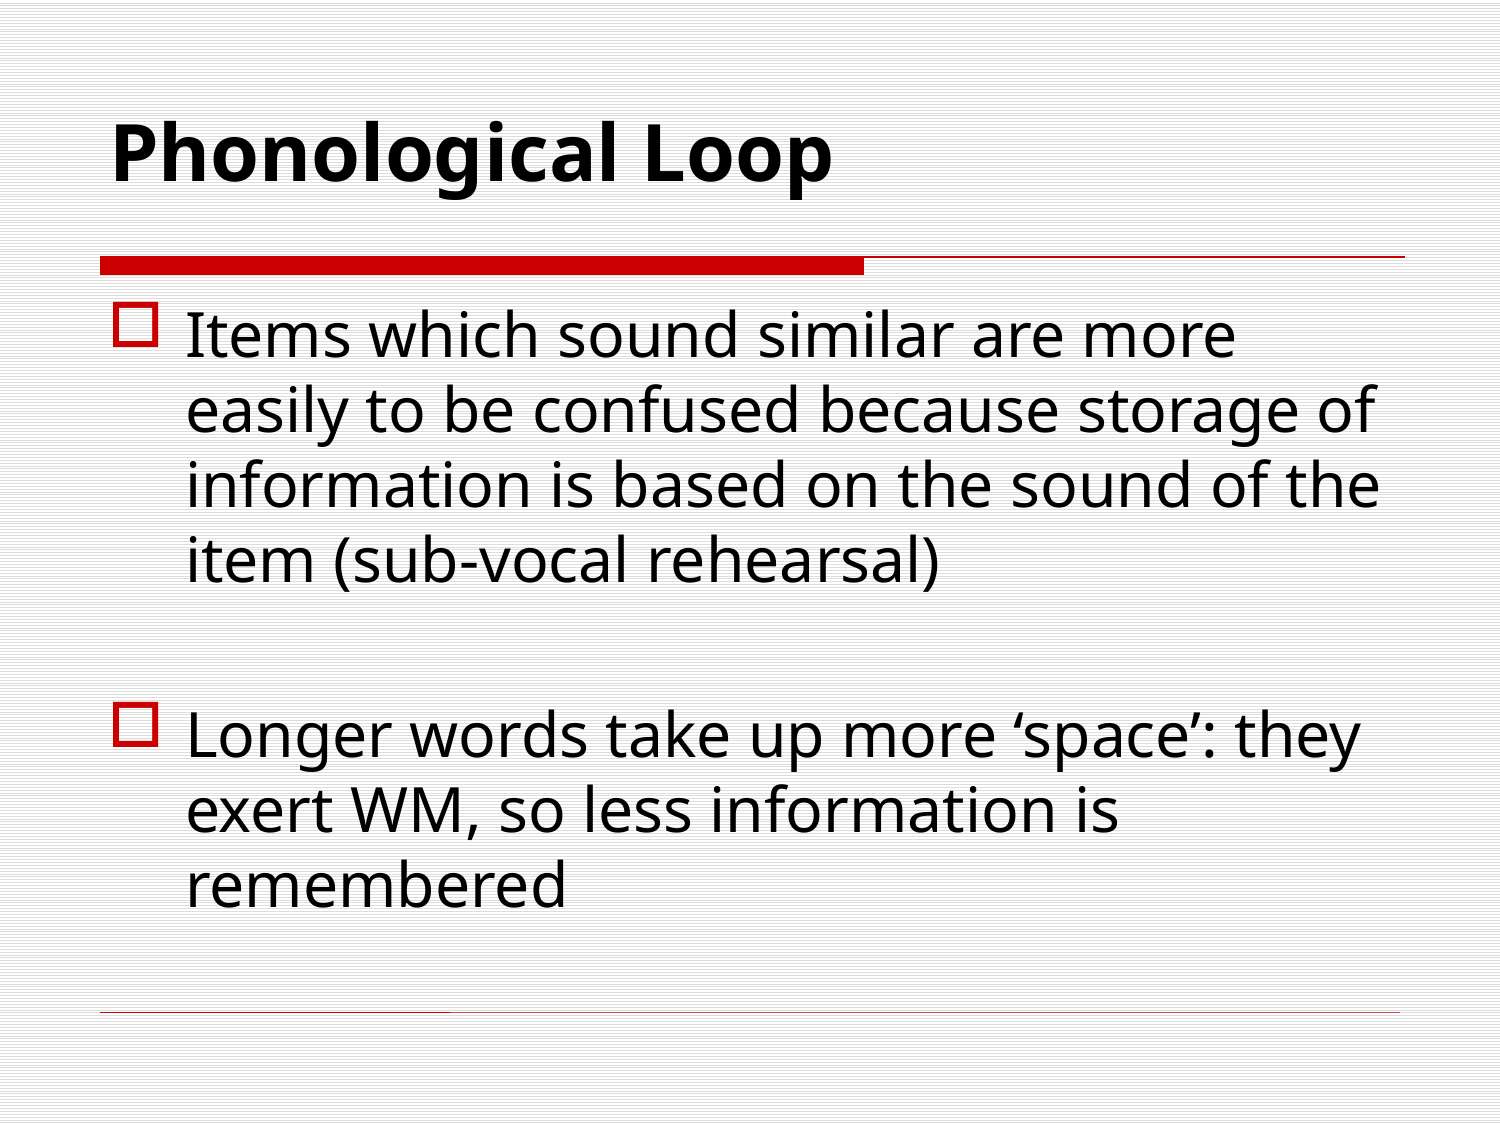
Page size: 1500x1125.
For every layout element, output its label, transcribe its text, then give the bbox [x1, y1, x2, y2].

list Items which sound similar are more easily to be confused because storage of information is based on the sound of the item (sub-vocal rehearsal) Longer words take up more ‘space’: they exert WM, so less information is remembered [92, 287, 1406, 988]
title Phonological Loop [93, 49, 1407, 250]
